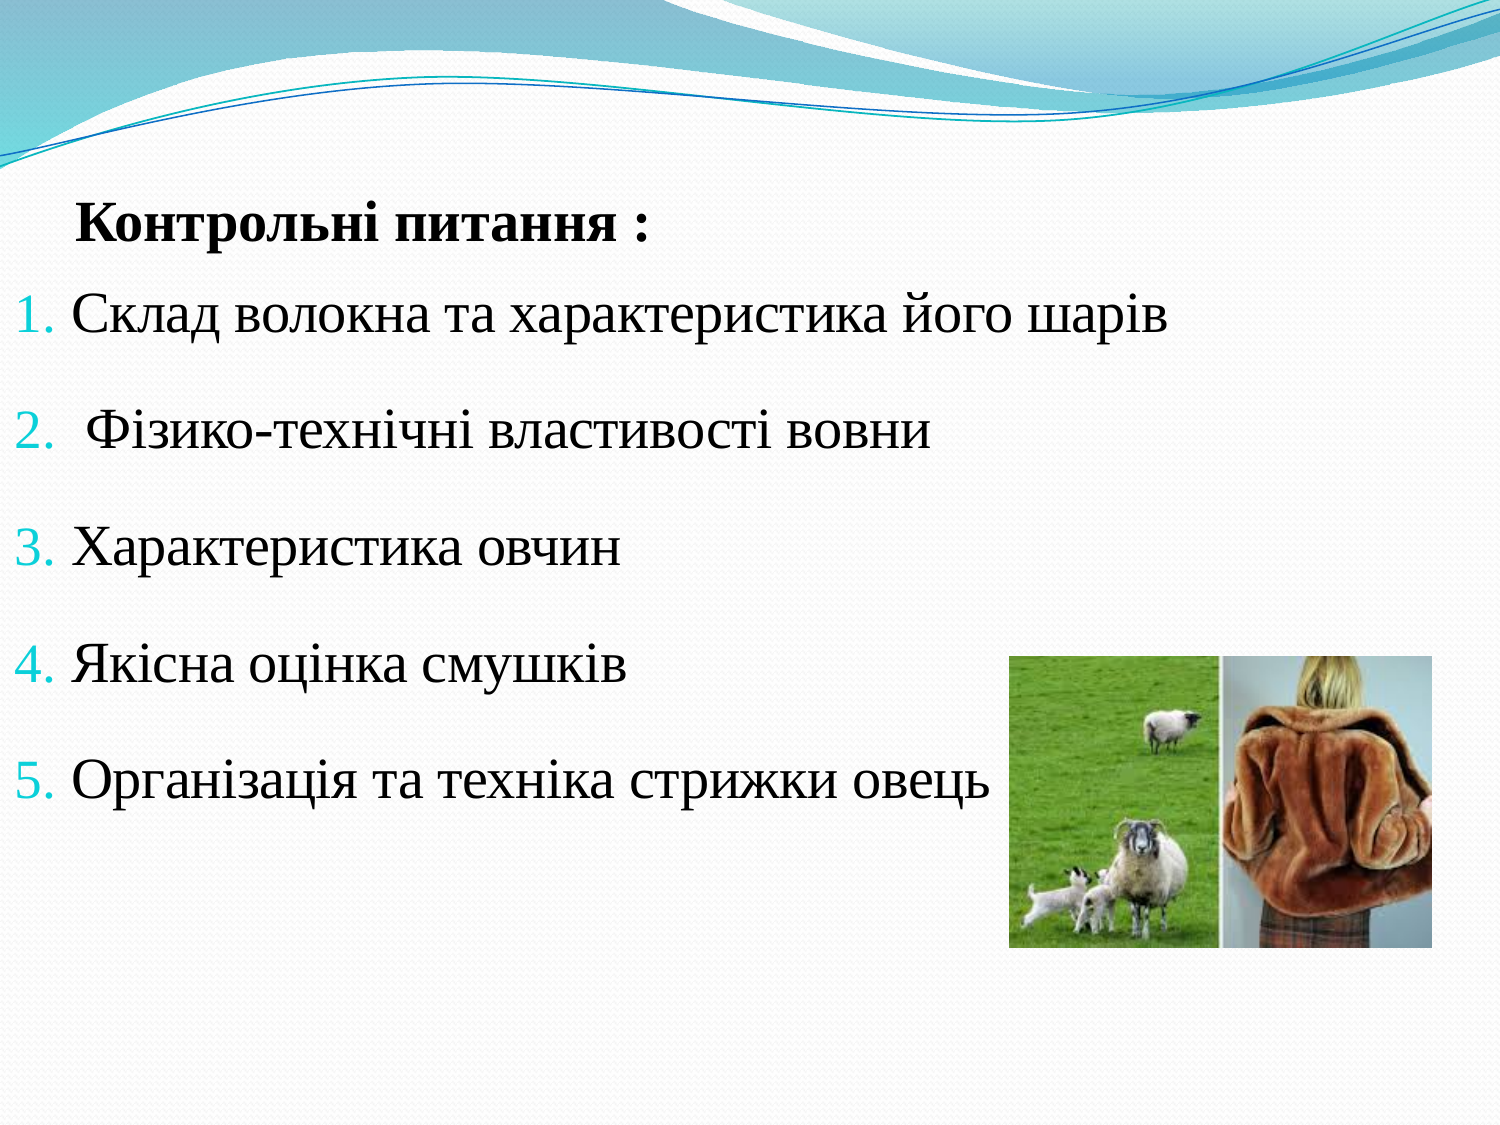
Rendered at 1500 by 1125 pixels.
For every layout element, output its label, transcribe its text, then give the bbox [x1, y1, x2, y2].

title Контрольні питання : [75, 115, 1425, 231]
list Склад волокна та характеристика його шарів Фізико-технічні властивості вовни Характеристика овчин Якісна оцінка смушків Організація та техніка стрижки овець [0, 231, 1425, 1038]
picture [1009, 656, 1432, 948]
